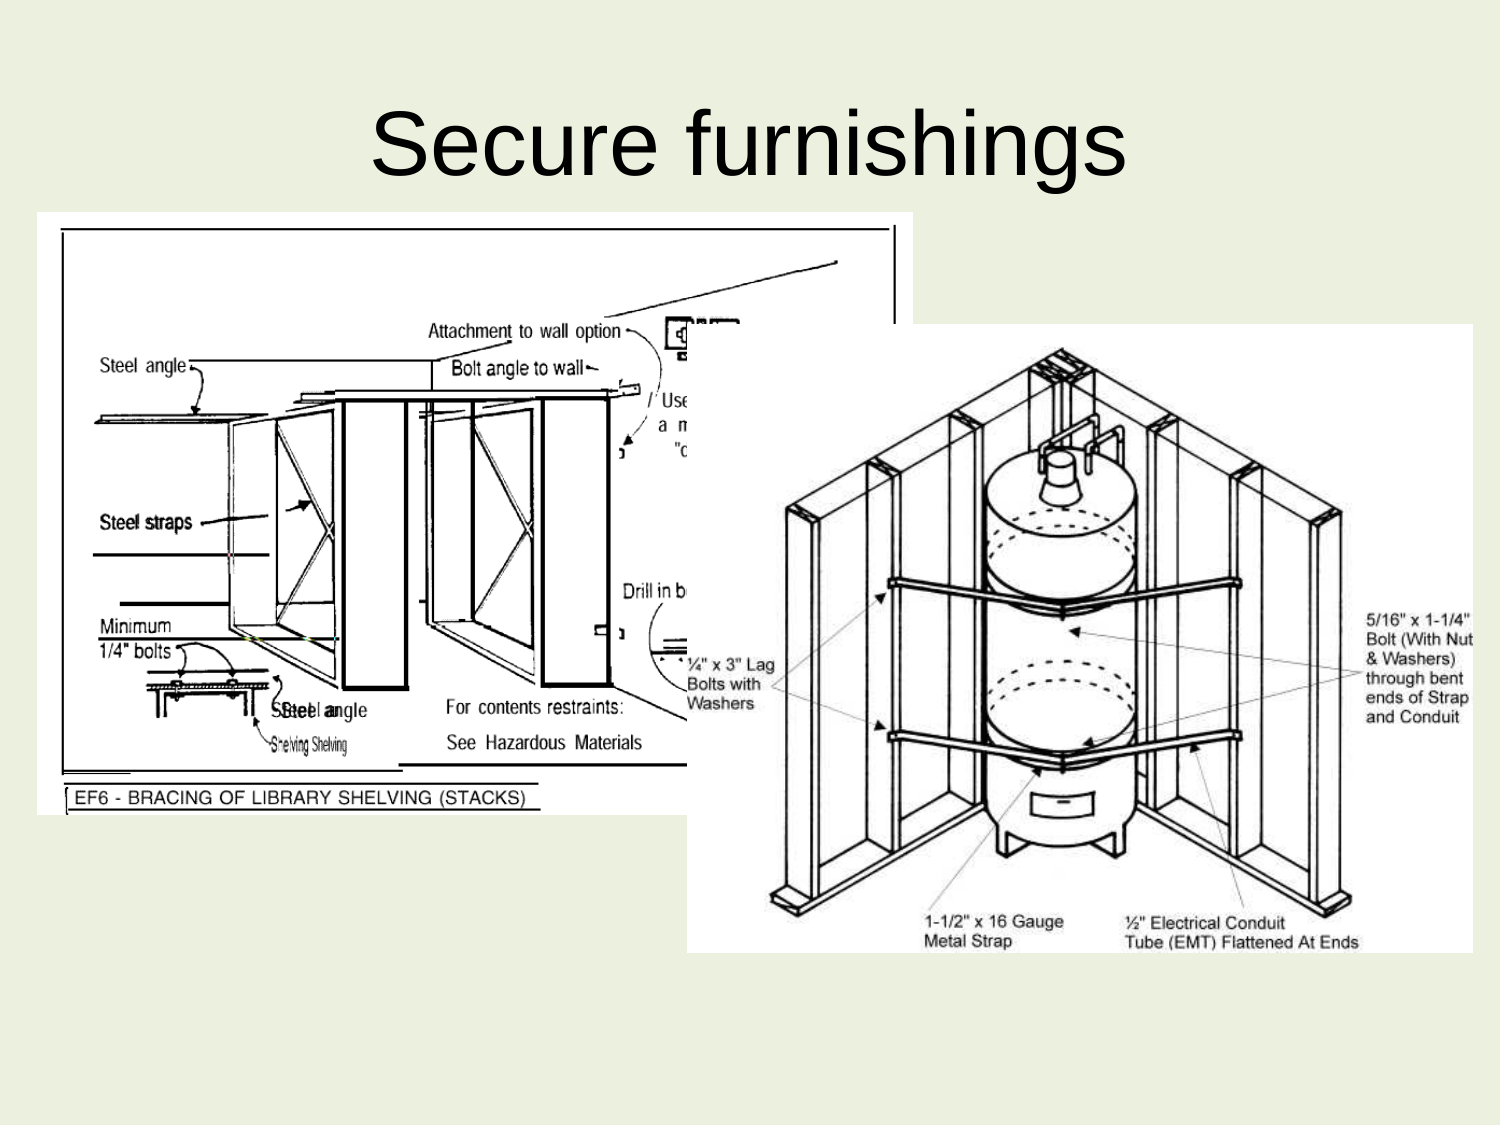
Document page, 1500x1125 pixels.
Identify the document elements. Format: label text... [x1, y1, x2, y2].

title Secure furnishings [74, 44, 1426, 233]
picture [37, 212, 1474, 953]
